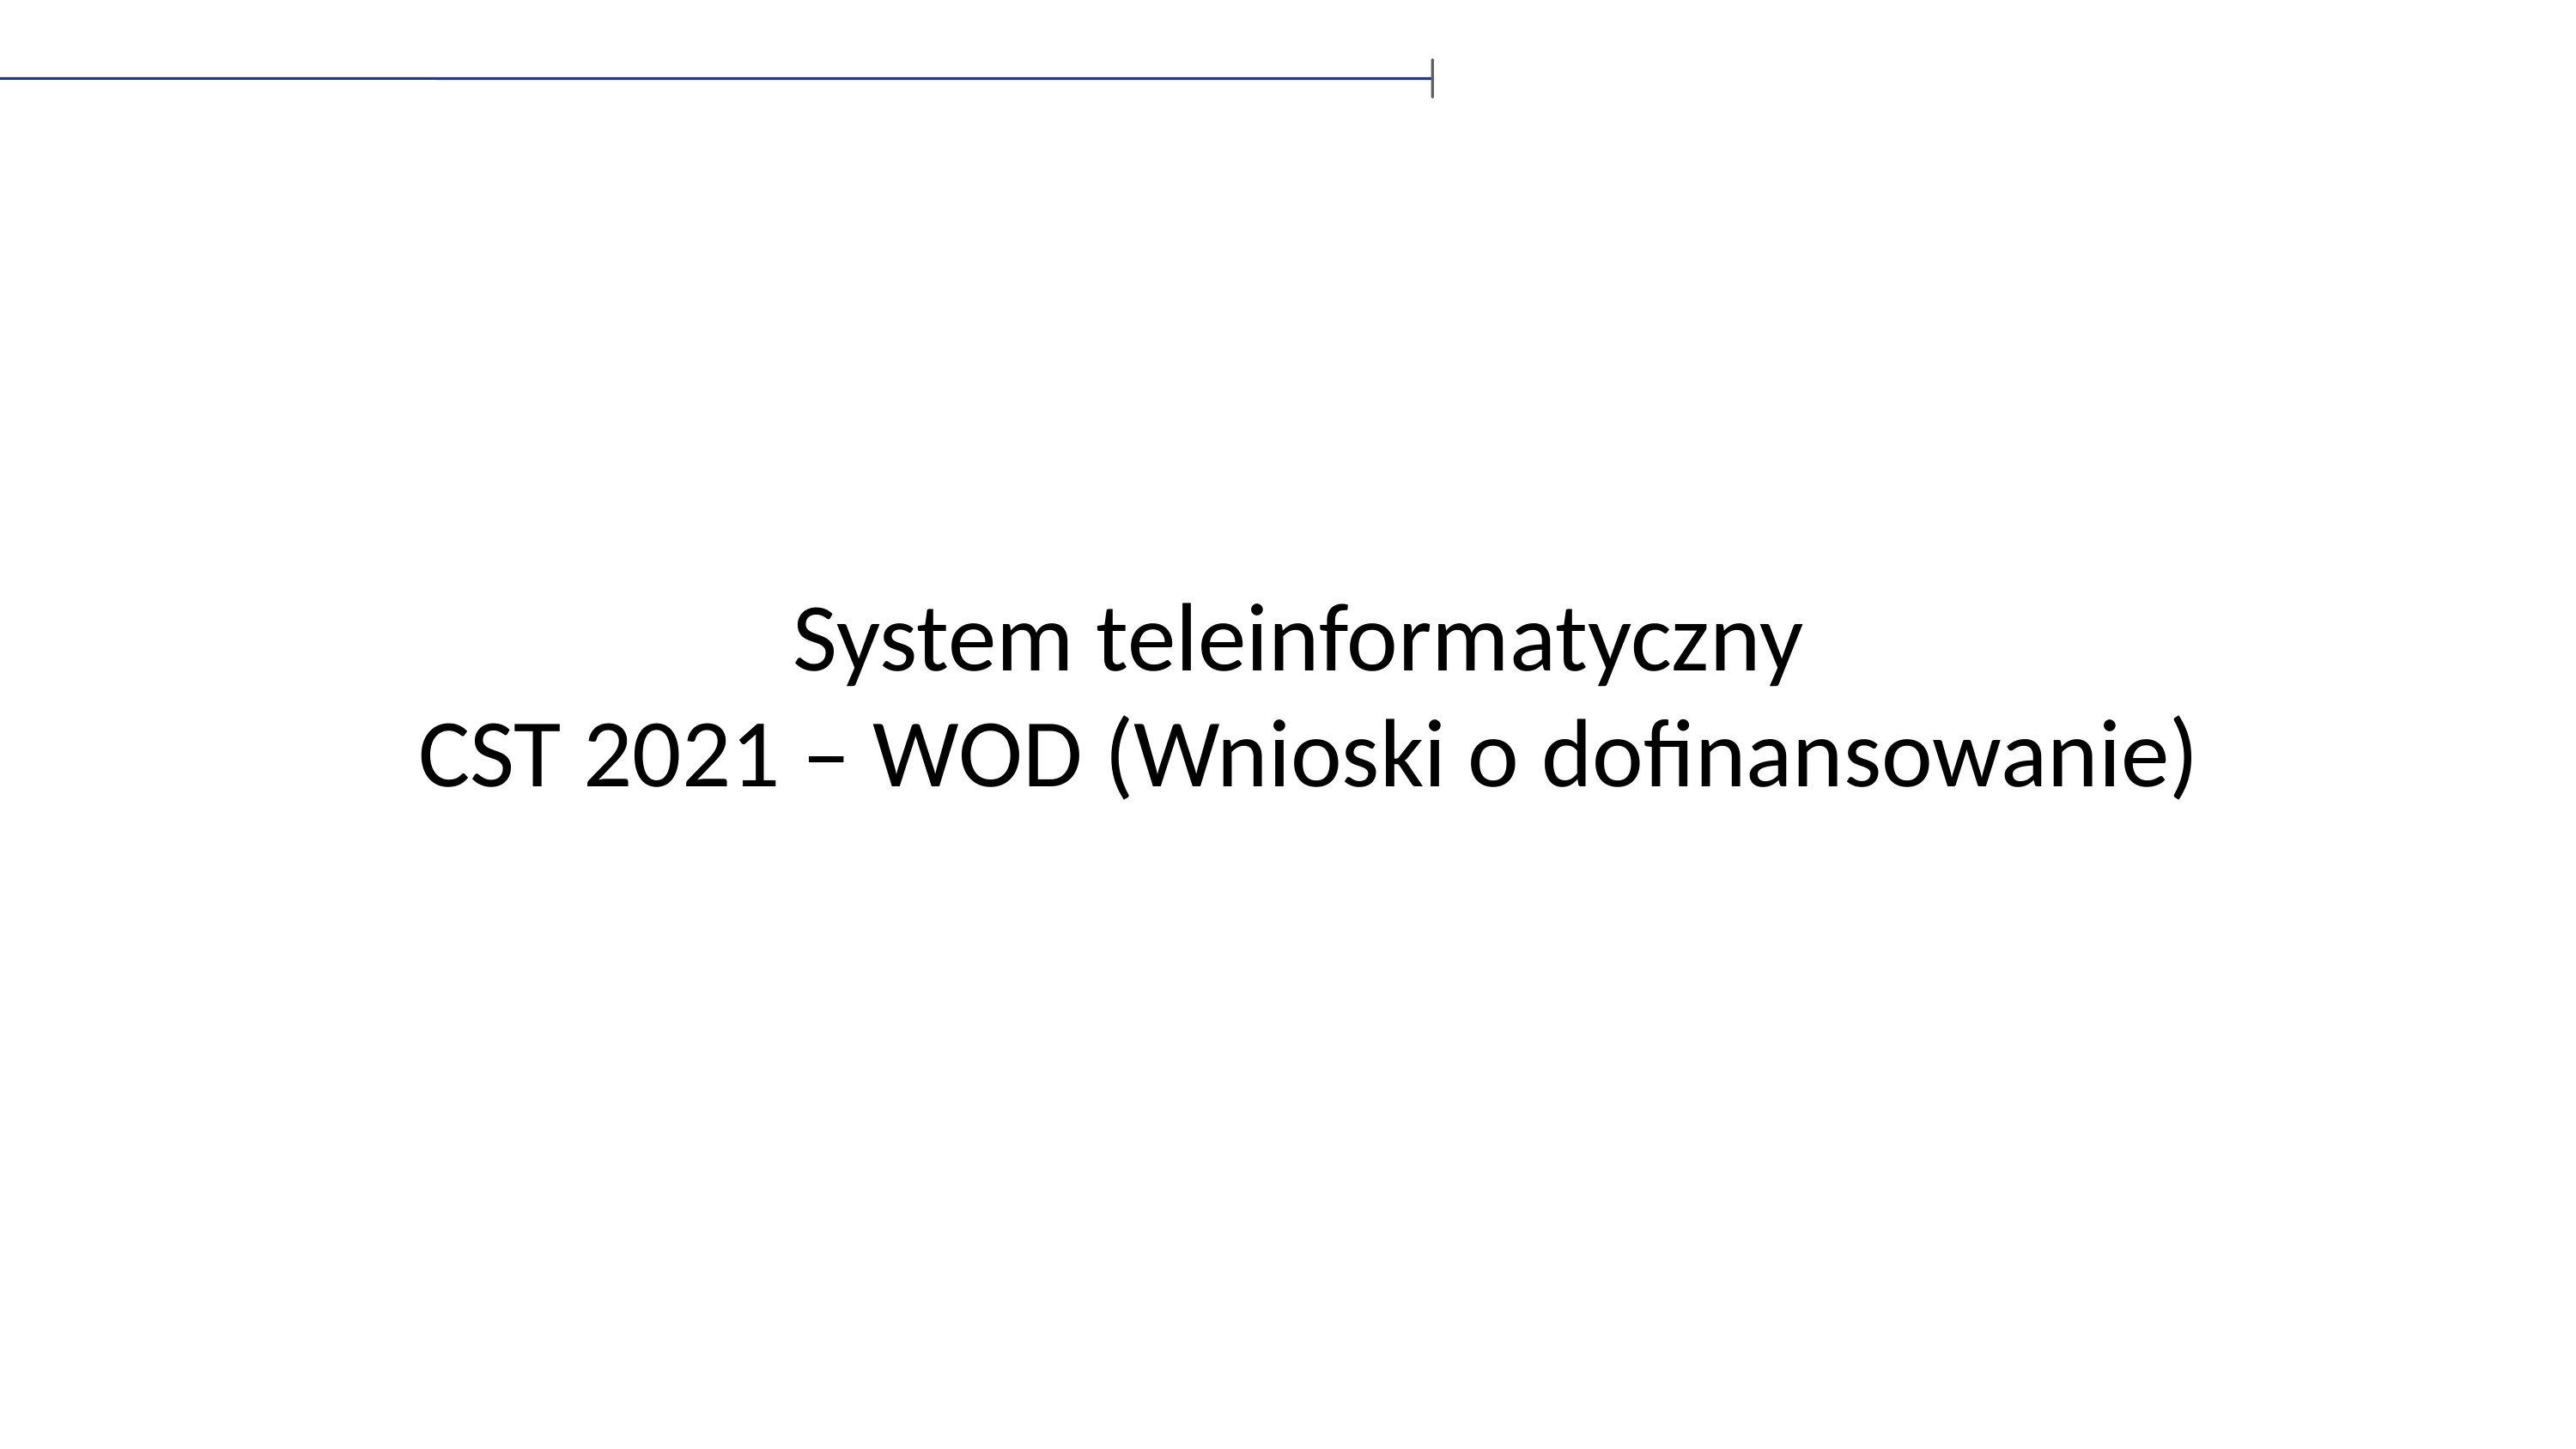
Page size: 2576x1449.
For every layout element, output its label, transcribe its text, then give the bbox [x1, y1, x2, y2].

title System teleinformatyczny CST 2021 – WOD (Wnioski o dofinansowanie) [343, 563, 2275, 990]
